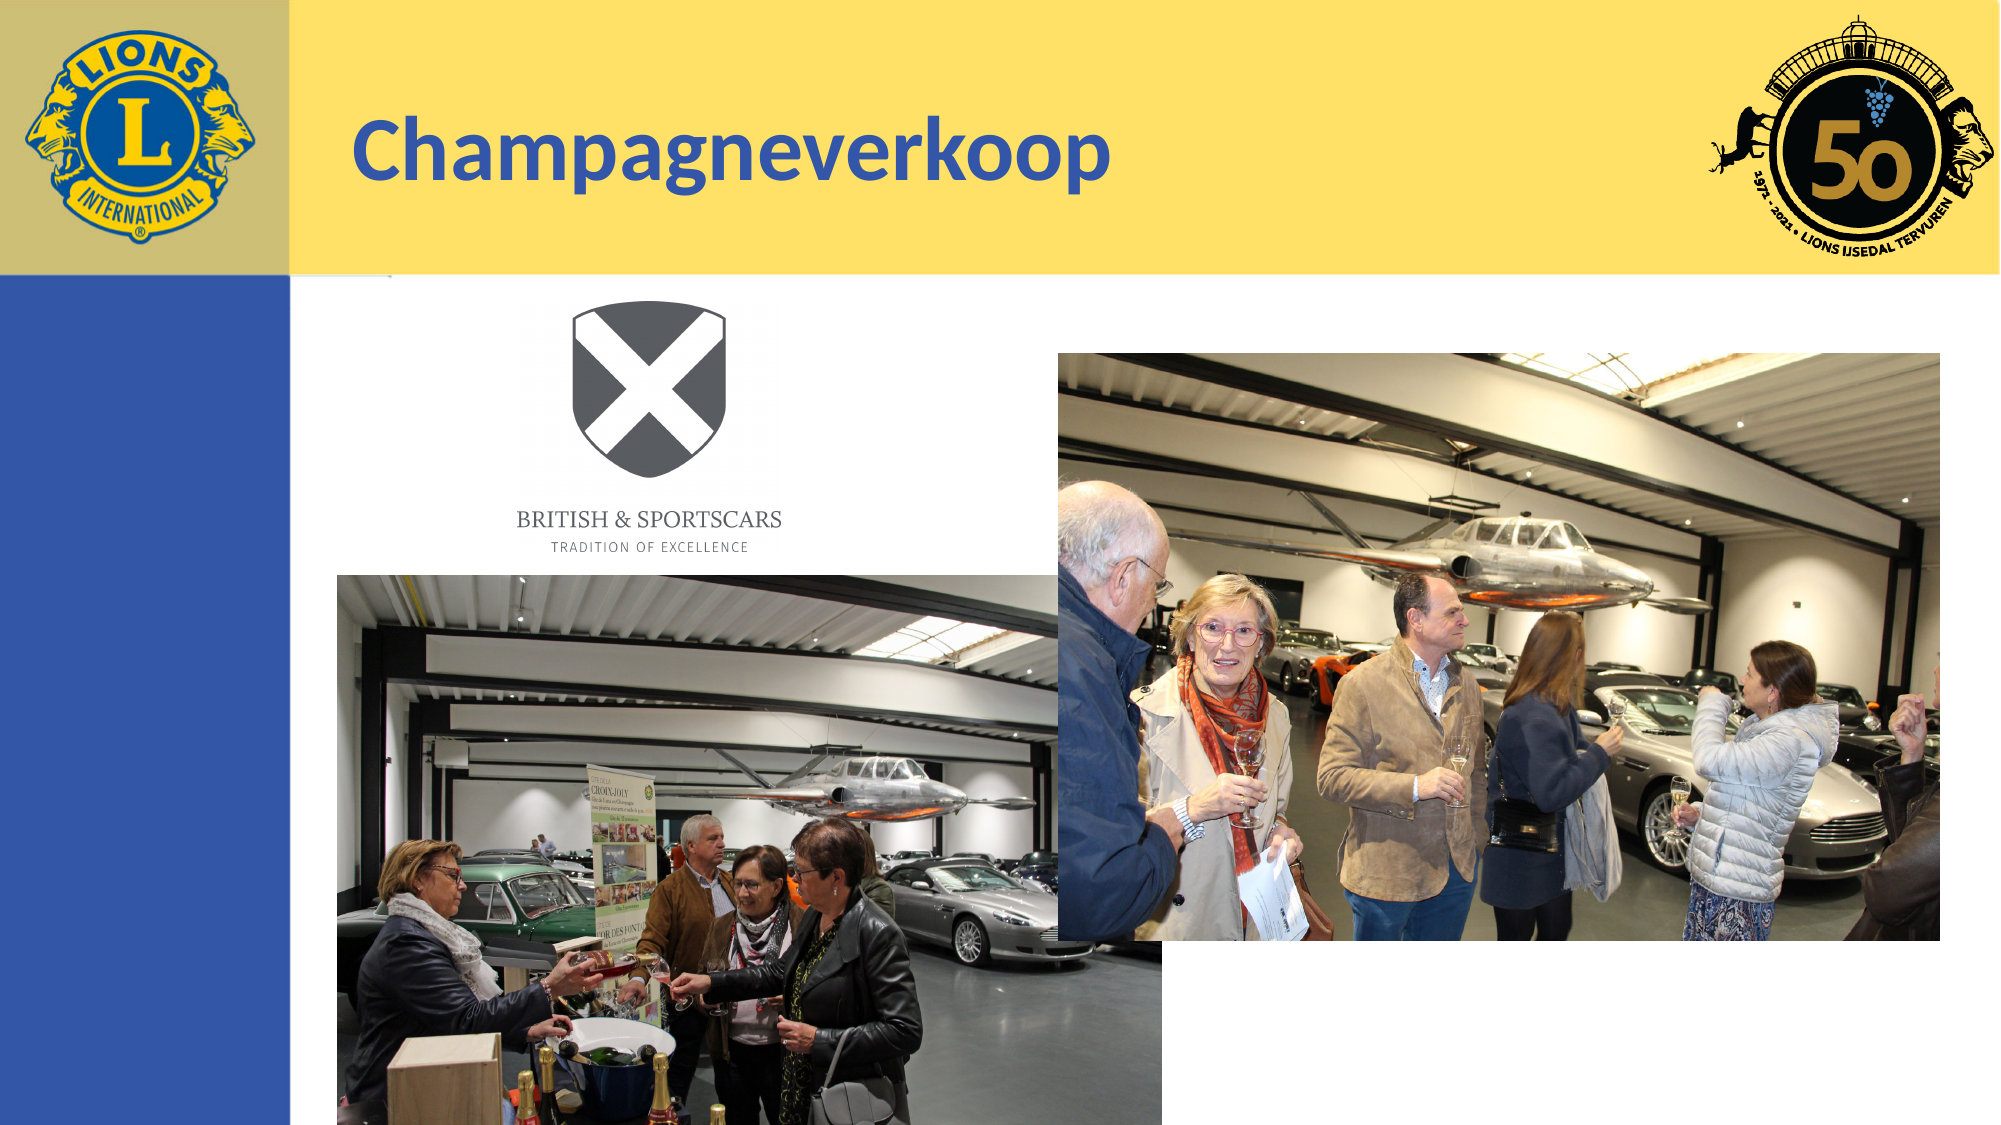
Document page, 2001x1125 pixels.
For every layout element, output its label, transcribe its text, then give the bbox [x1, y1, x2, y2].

title Champagneverkoop [337, 42, 1708, 260]
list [517, 301, 781, 552]
picture [0, 0, 2000, 1125]
